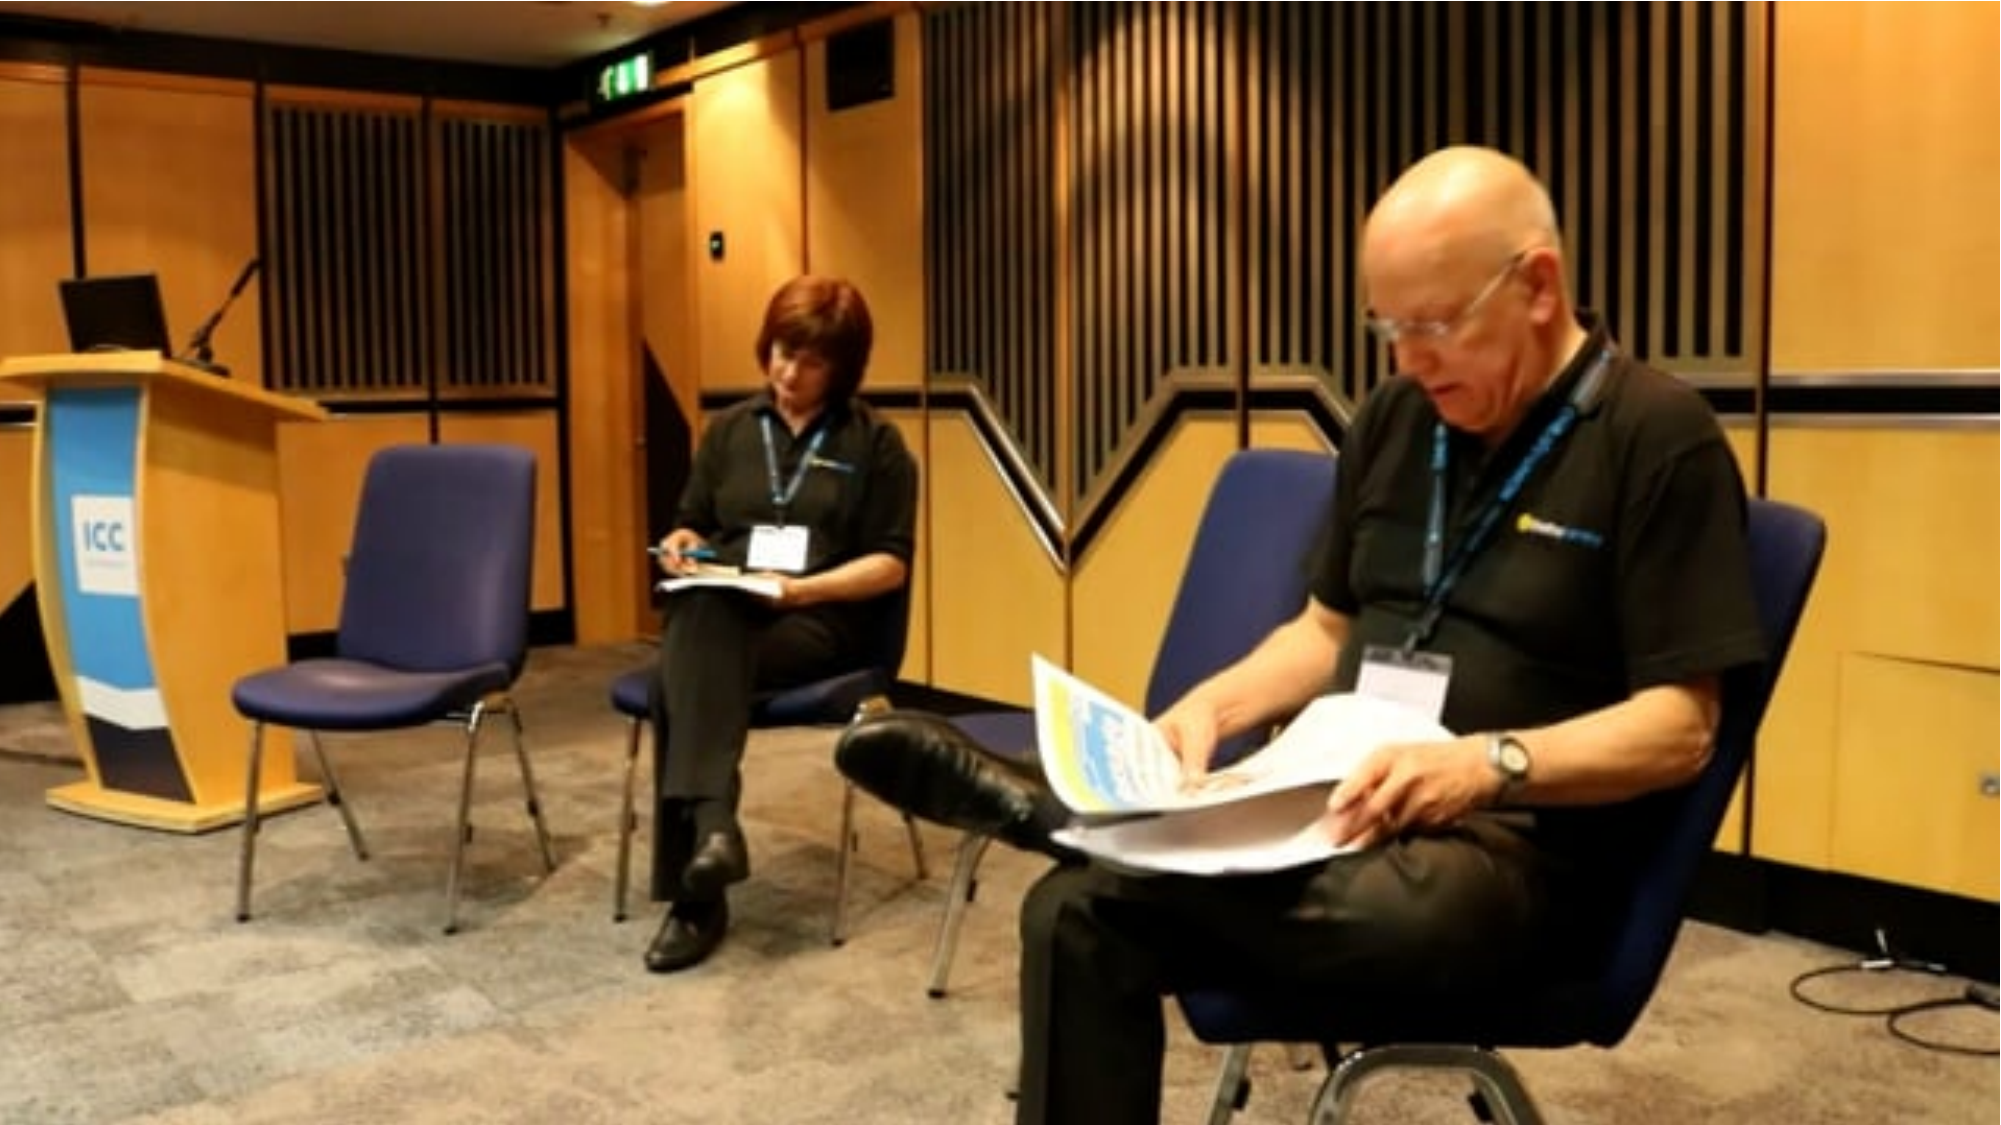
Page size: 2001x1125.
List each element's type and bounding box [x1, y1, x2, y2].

text_box [0, 0, 2000, 1125]
